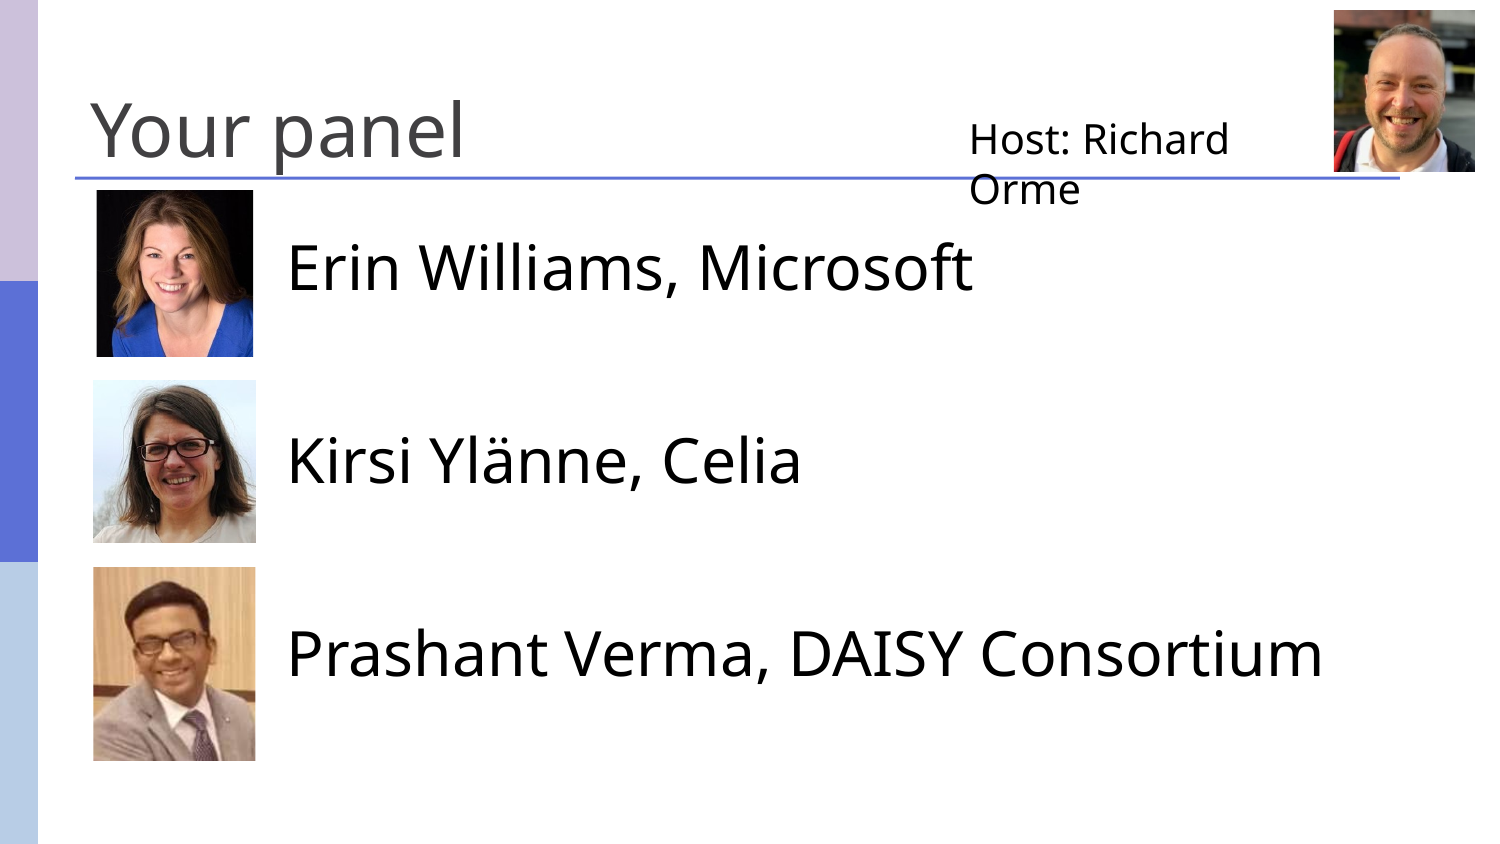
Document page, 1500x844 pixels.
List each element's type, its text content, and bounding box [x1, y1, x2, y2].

text_box Prashant Verma, DAISY Consortium [266, 604, 1500, 704]
text_box Kirsi Ylänne, Celia [266, 411, 1269, 511]
picture [93, 567, 256, 761]
picture [93, 380, 256, 544]
text_box Erin Williams, Microsoft [266, 217, 1269, 317]
title Your panel [75, 35, 1328, 180]
picture [1333, 10, 1476, 172]
picture [96, 190, 254, 357]
text_box Host: Richard Orme [953, 105, 1366, 200]
